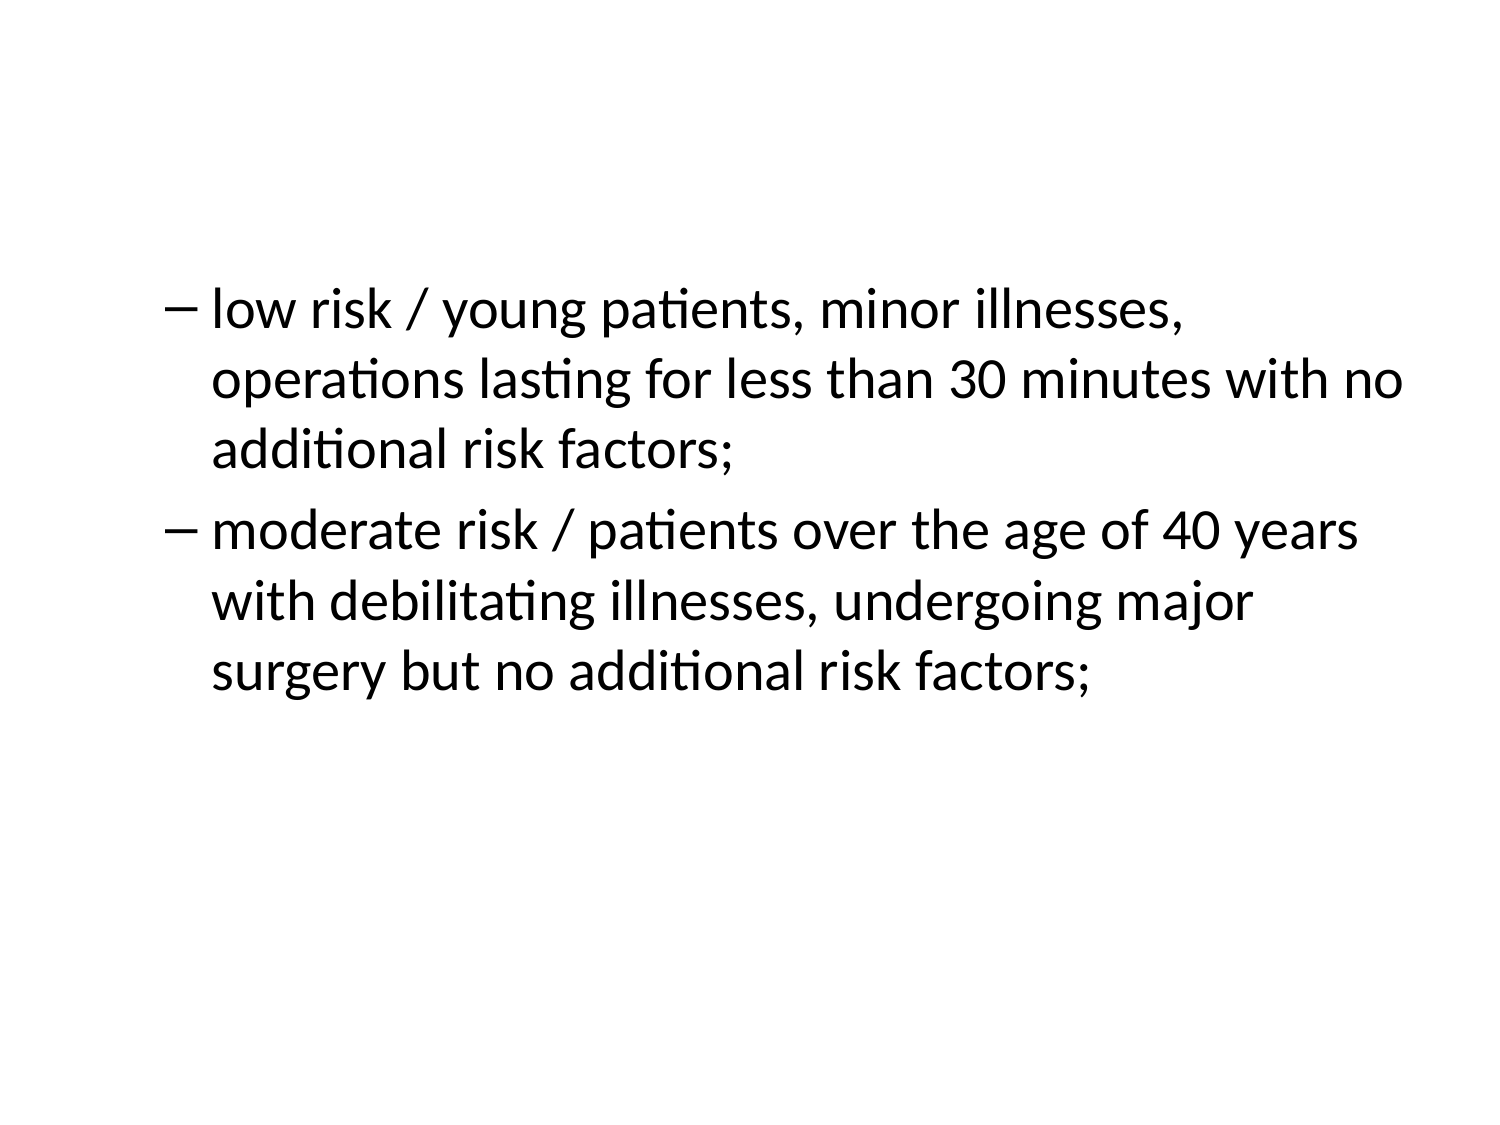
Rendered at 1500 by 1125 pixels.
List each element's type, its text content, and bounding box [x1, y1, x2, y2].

list low risk / young patients, minor illnesses, operations lasting for less than 30 minutes with no additional risk factors; moderate risk / patients over the age of 40 years with debilitating illnesses, undergoing major surgery but no additional risk factors; [75, 262, 1425, 1005]
